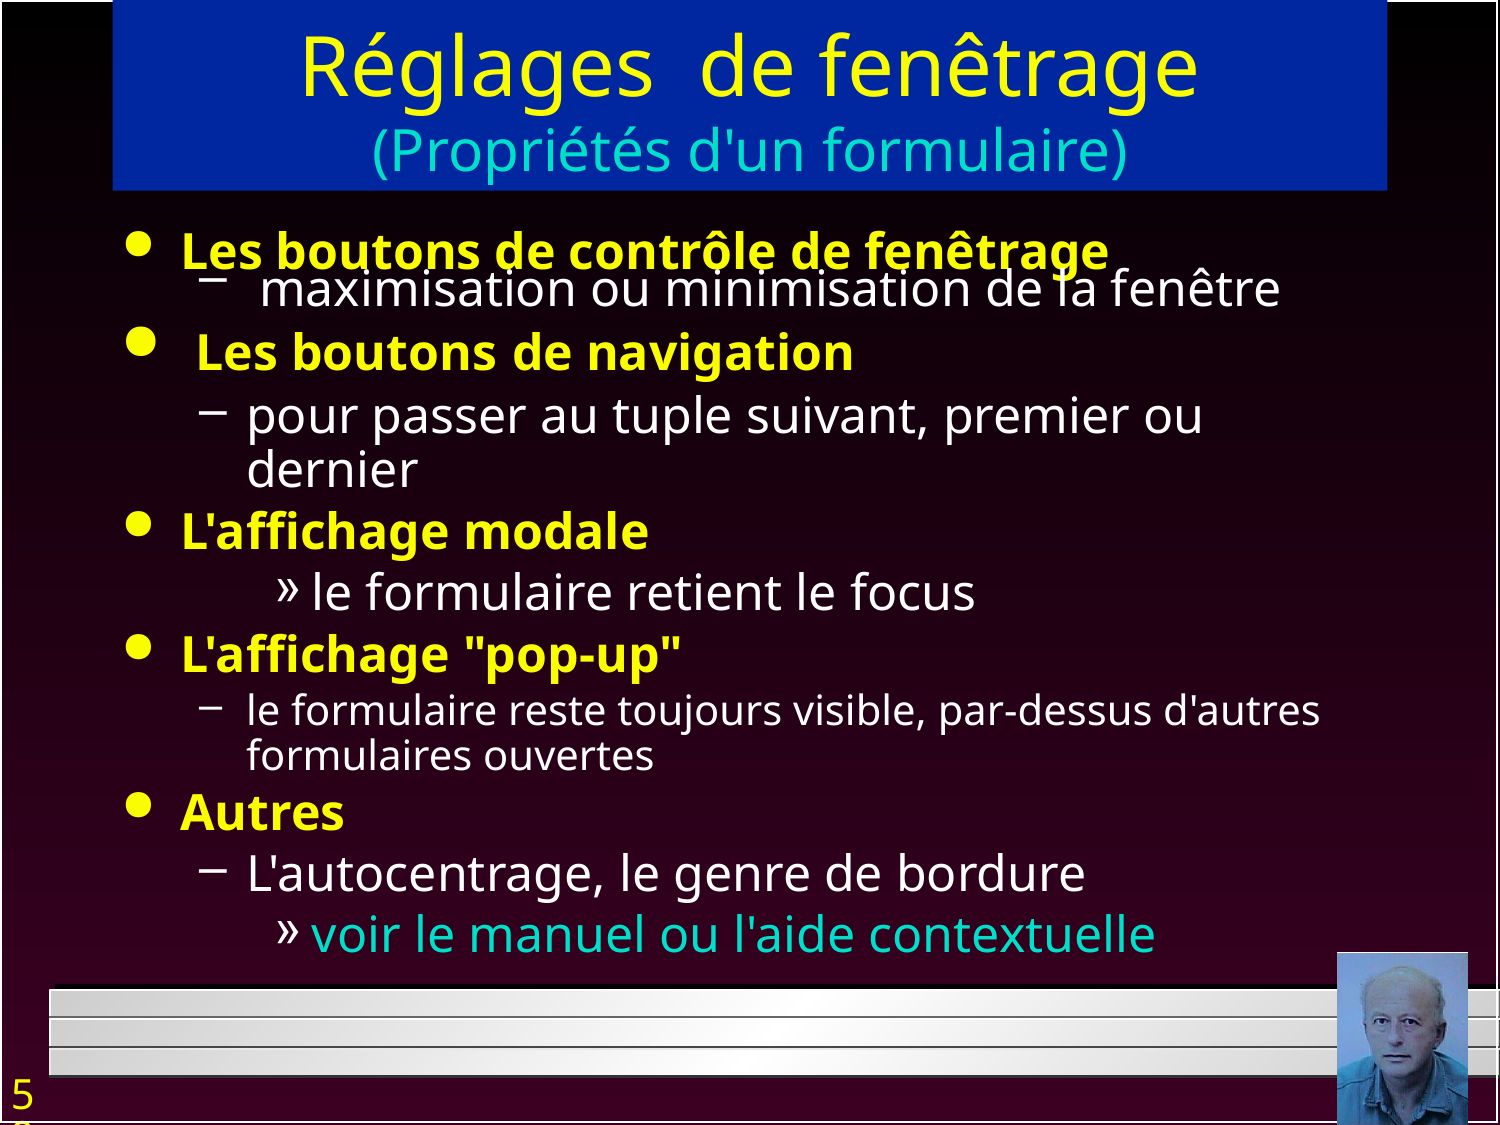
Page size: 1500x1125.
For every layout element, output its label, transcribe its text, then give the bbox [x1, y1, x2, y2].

picture [1337, 952, 1468, 1125]
title Réglages de fenêtrage (Propriétés d'un formulaire) [111, 0, 1388, 192]
list Les boutons de contrôle de fenêtrage maximisation ou minimisation de la fenêtre Les boutons de navigation pour passer au tuple suivant, premier ou dernier L'affichage modale le formulaire retient le focus L'affichage "pop-up" le formulaire reste toujours visible, par-dessus d'autres formulaires ouvertes Autres L'autocentrage, le genre de bordure voir le manuel ou l'aide contextuelle [108, 218, 1385, 982]
